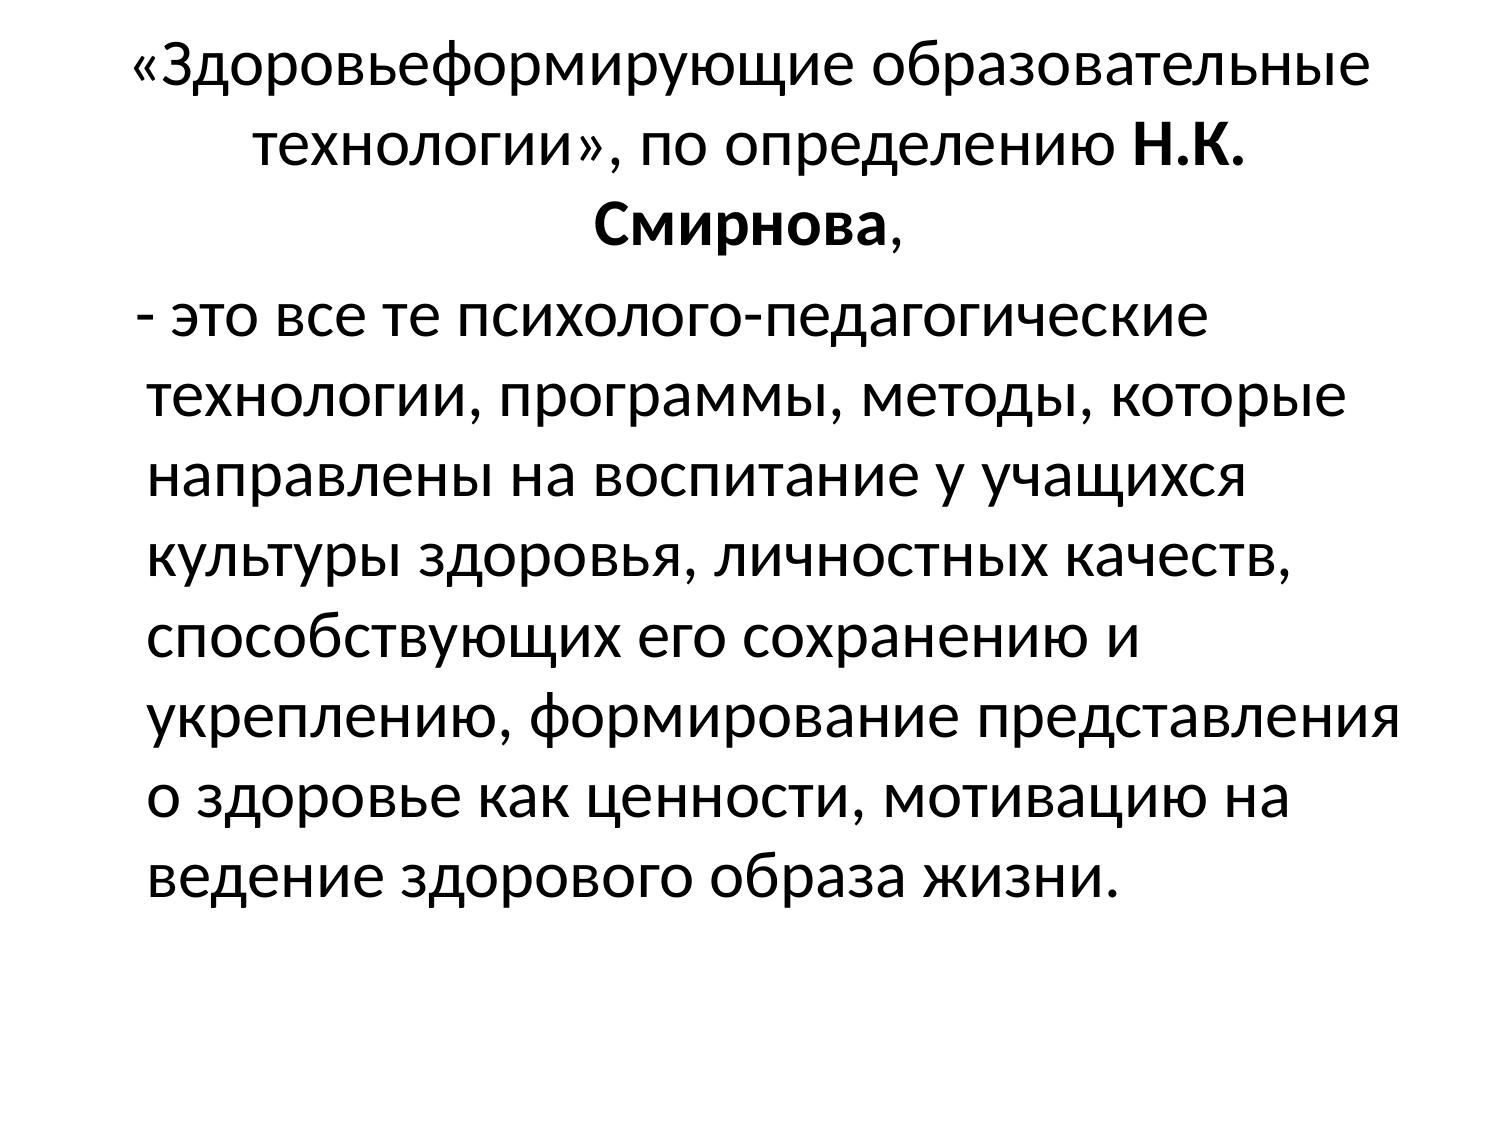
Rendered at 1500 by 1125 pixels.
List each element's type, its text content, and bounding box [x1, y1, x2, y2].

list - это все те психолого-педагогические технологии, программы, методы, которые направлены на воспитание у учащихся культуры здоровья, личностных качеств, способствующих его сохранению и укреплению, формирование представления о здоровье как ценности, мотивацию на ведение здорового образа жизни. [75, 262, 1425, 1005]
title «Здоровьеформирующие образовательные технологии», по определению Н.К. Смирнова, [75, 45, 1425, 233]
